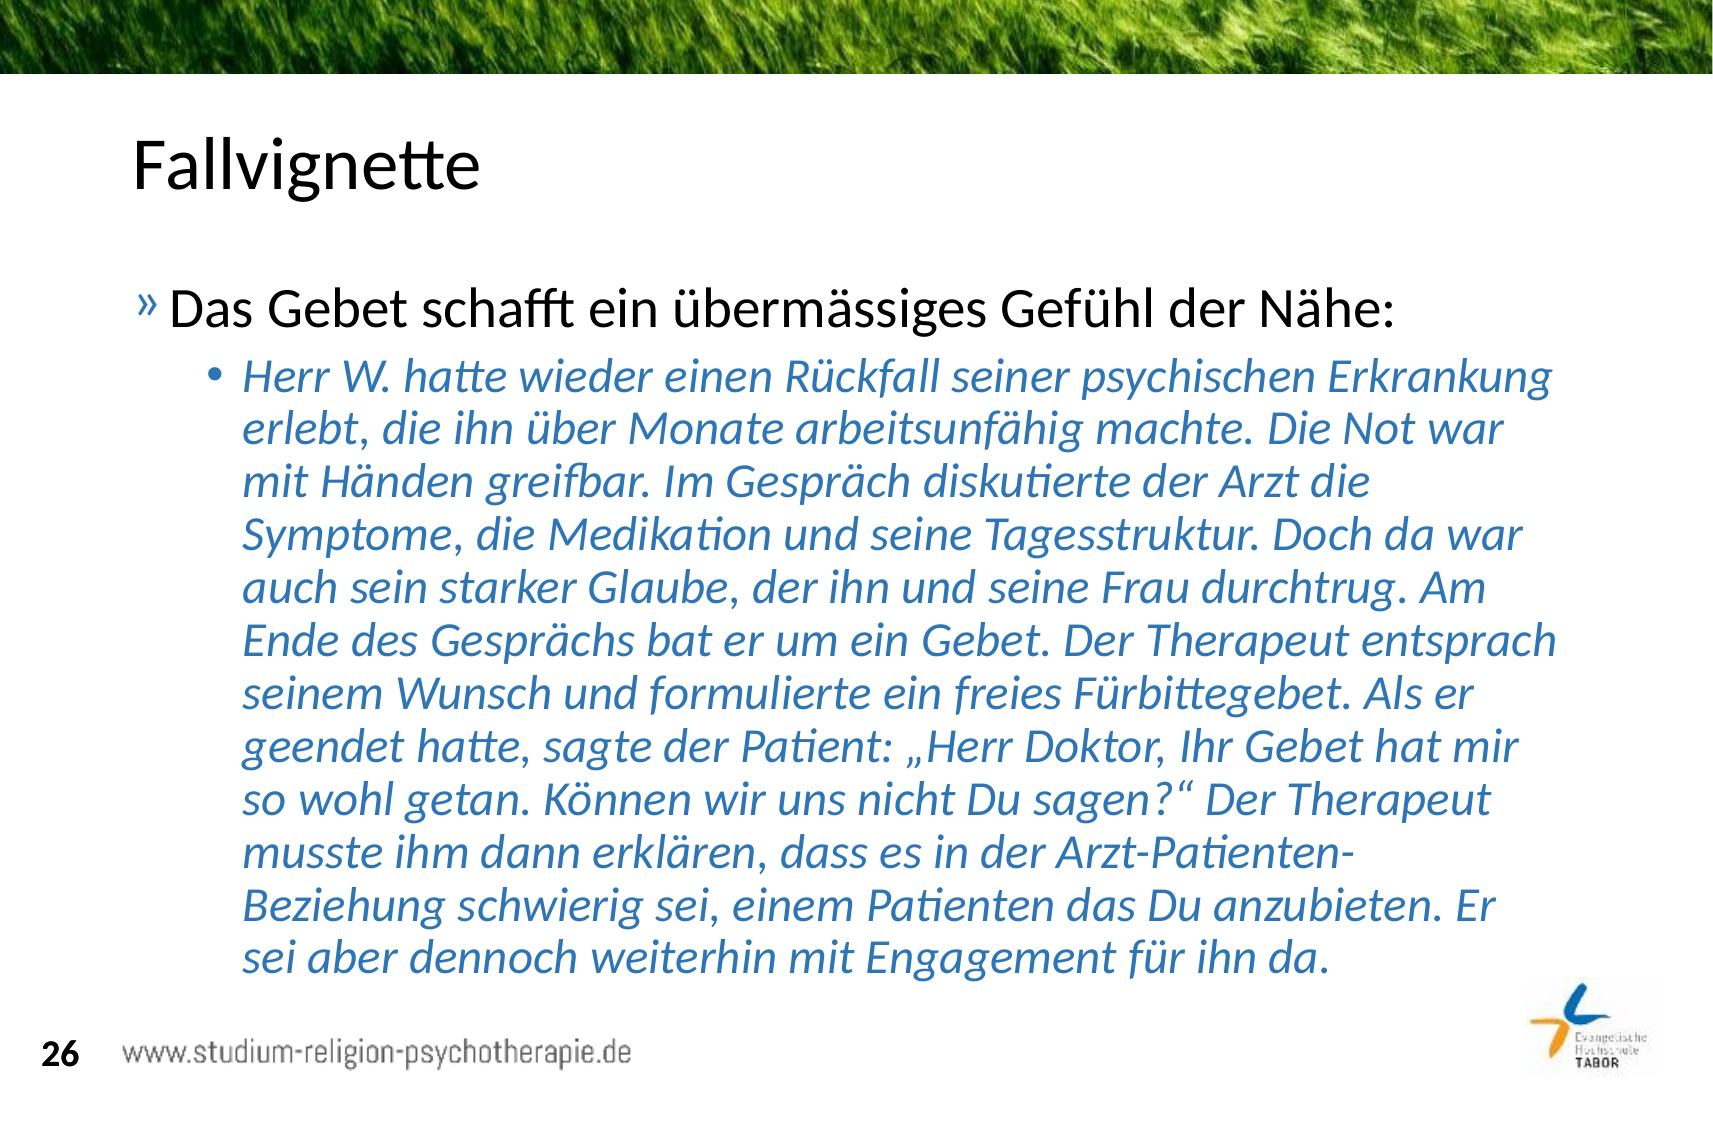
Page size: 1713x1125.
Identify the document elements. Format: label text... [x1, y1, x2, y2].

picture [1526, 977, 1659, 1077]
list Das Gebet schafft ein übermässiges Gefühl der Nähe: Herr W. hatte wieder einen Rückfall seiner psychischen Erkrankung erlebt, die ihn über Monate arbeitsunfähig machte. Die Not war mit Händen greifbar. Im Gespräch diskutierte der Arzt die Symptome, die Medikation und seine Tagesstruktur. Doch da war auch sein starker Glaube, der ihn und seine Frau durchtrug. Am Ende des Gesprächs bat er um ein Gebet. Der Therapeut entsprach seinem Wunsch und formulierte ein freies Fürbittegebet. Als er geendet hatte, sagte der Patient: „Herr Doktor, Ihr Gebet hat mir so wohl getan. Können wir uns nicht Du sagen?“ Der Therapeut musste ihm dann erklären, dass es in der Arzt-Patienten-Beziehung schwierig sei, einem Patienten das Du anzubieten. Er sei aber dennoch weiterhin mit Engagement für ihn da. [117, 270, 1575, 1014]
title Fallvignette [117, 103, 1661, 228]
text_box 26 [26, 1021, 138, 1092]
picture [138, 1034, 635, 1074]
picture [0, 0, 1713, 74]
